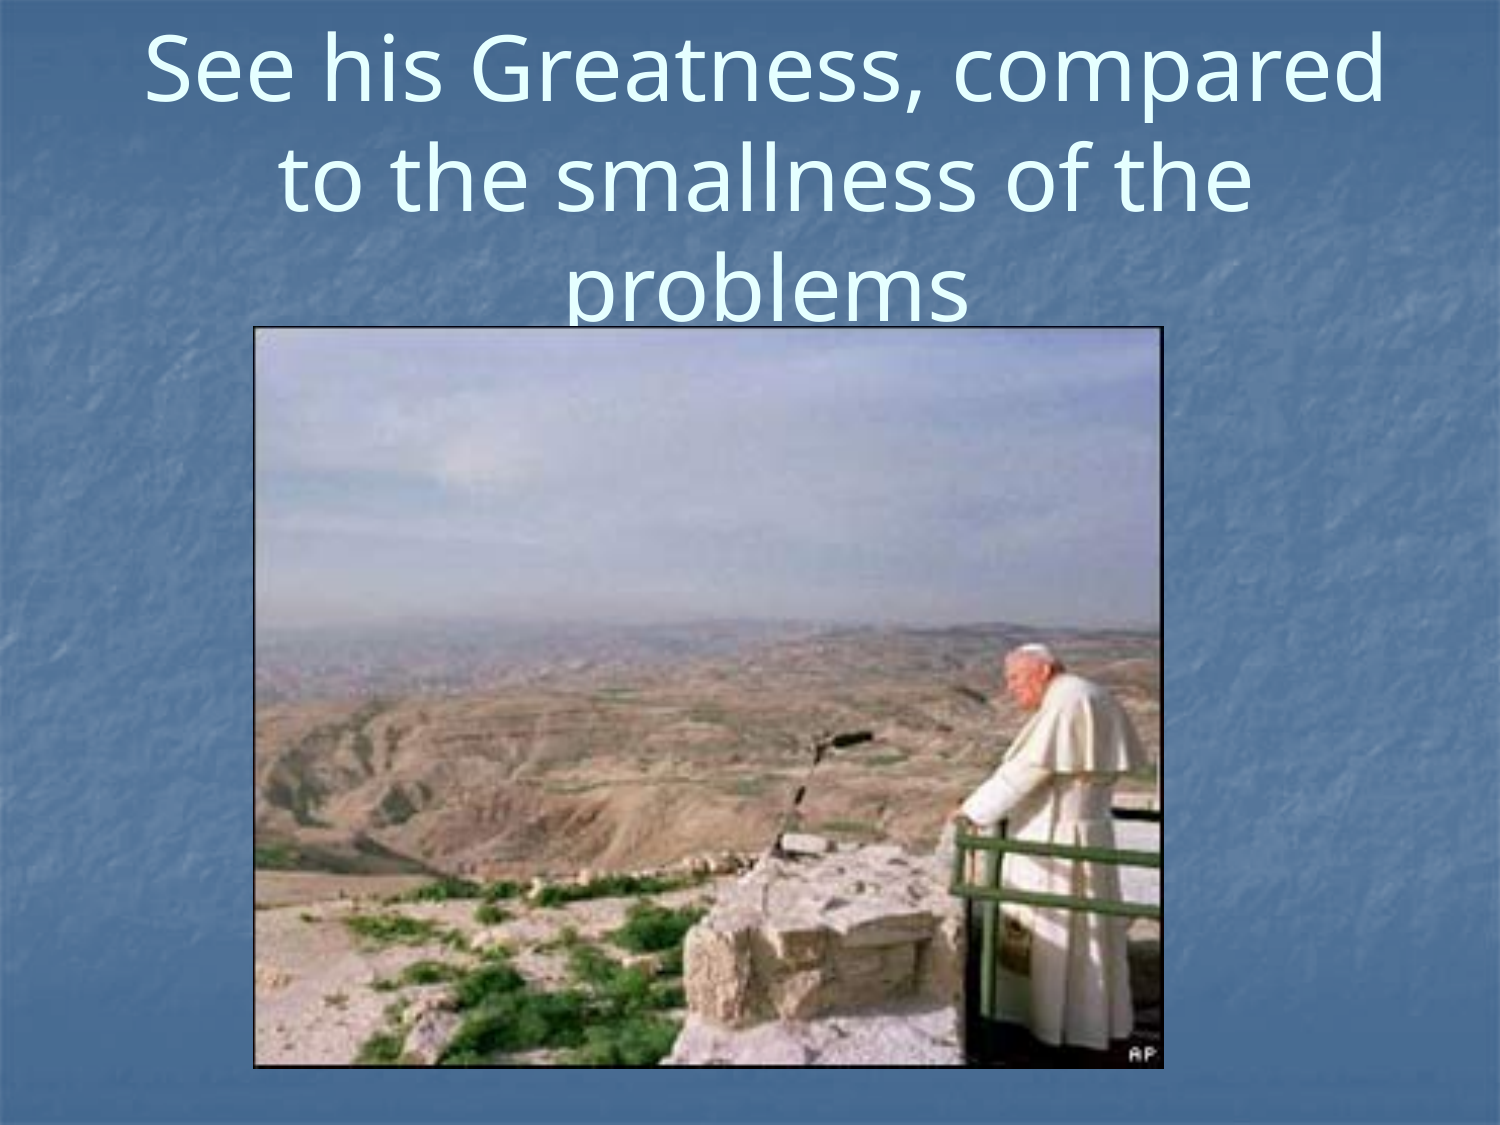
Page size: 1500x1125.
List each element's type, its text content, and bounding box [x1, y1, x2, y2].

picture [253, 326, 1164, 1069]
title See his Greatness, compared to the smallness of the problems [75, 62, 1459, 288]
